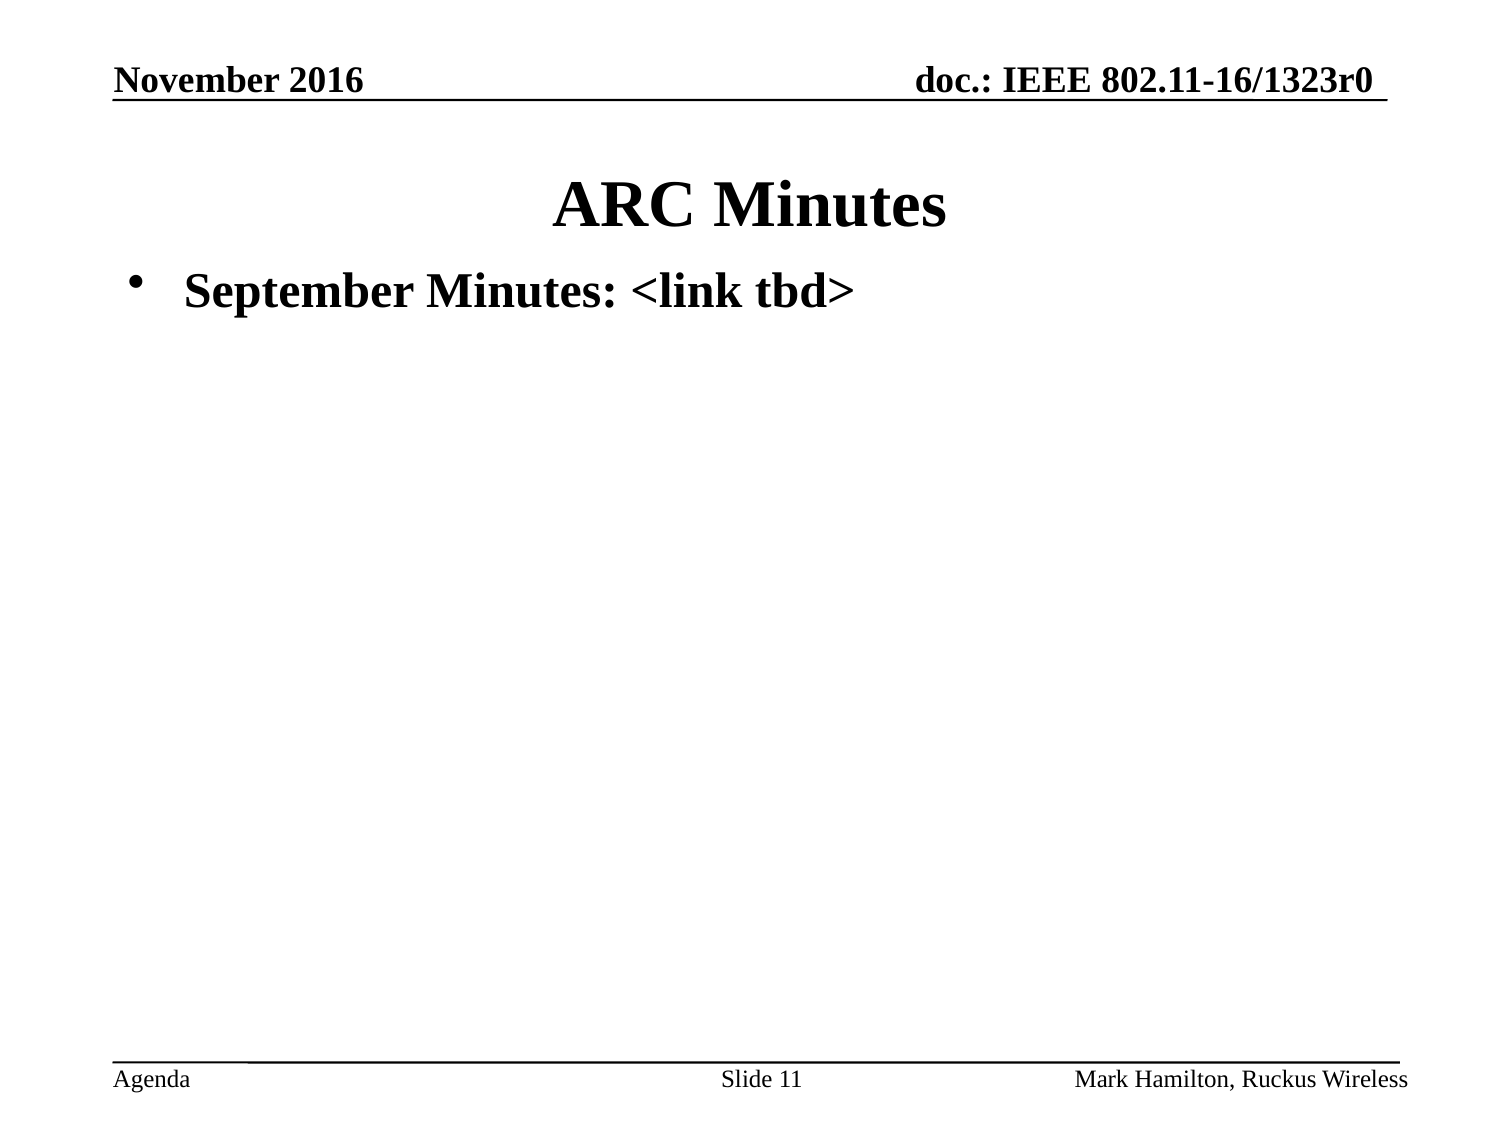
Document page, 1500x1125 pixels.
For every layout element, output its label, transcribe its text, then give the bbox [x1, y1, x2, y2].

list September Minutes: <link tbd> [112, 249, 1388, 1000]
title ARC Minutes [112, 112, 1388, 249]
